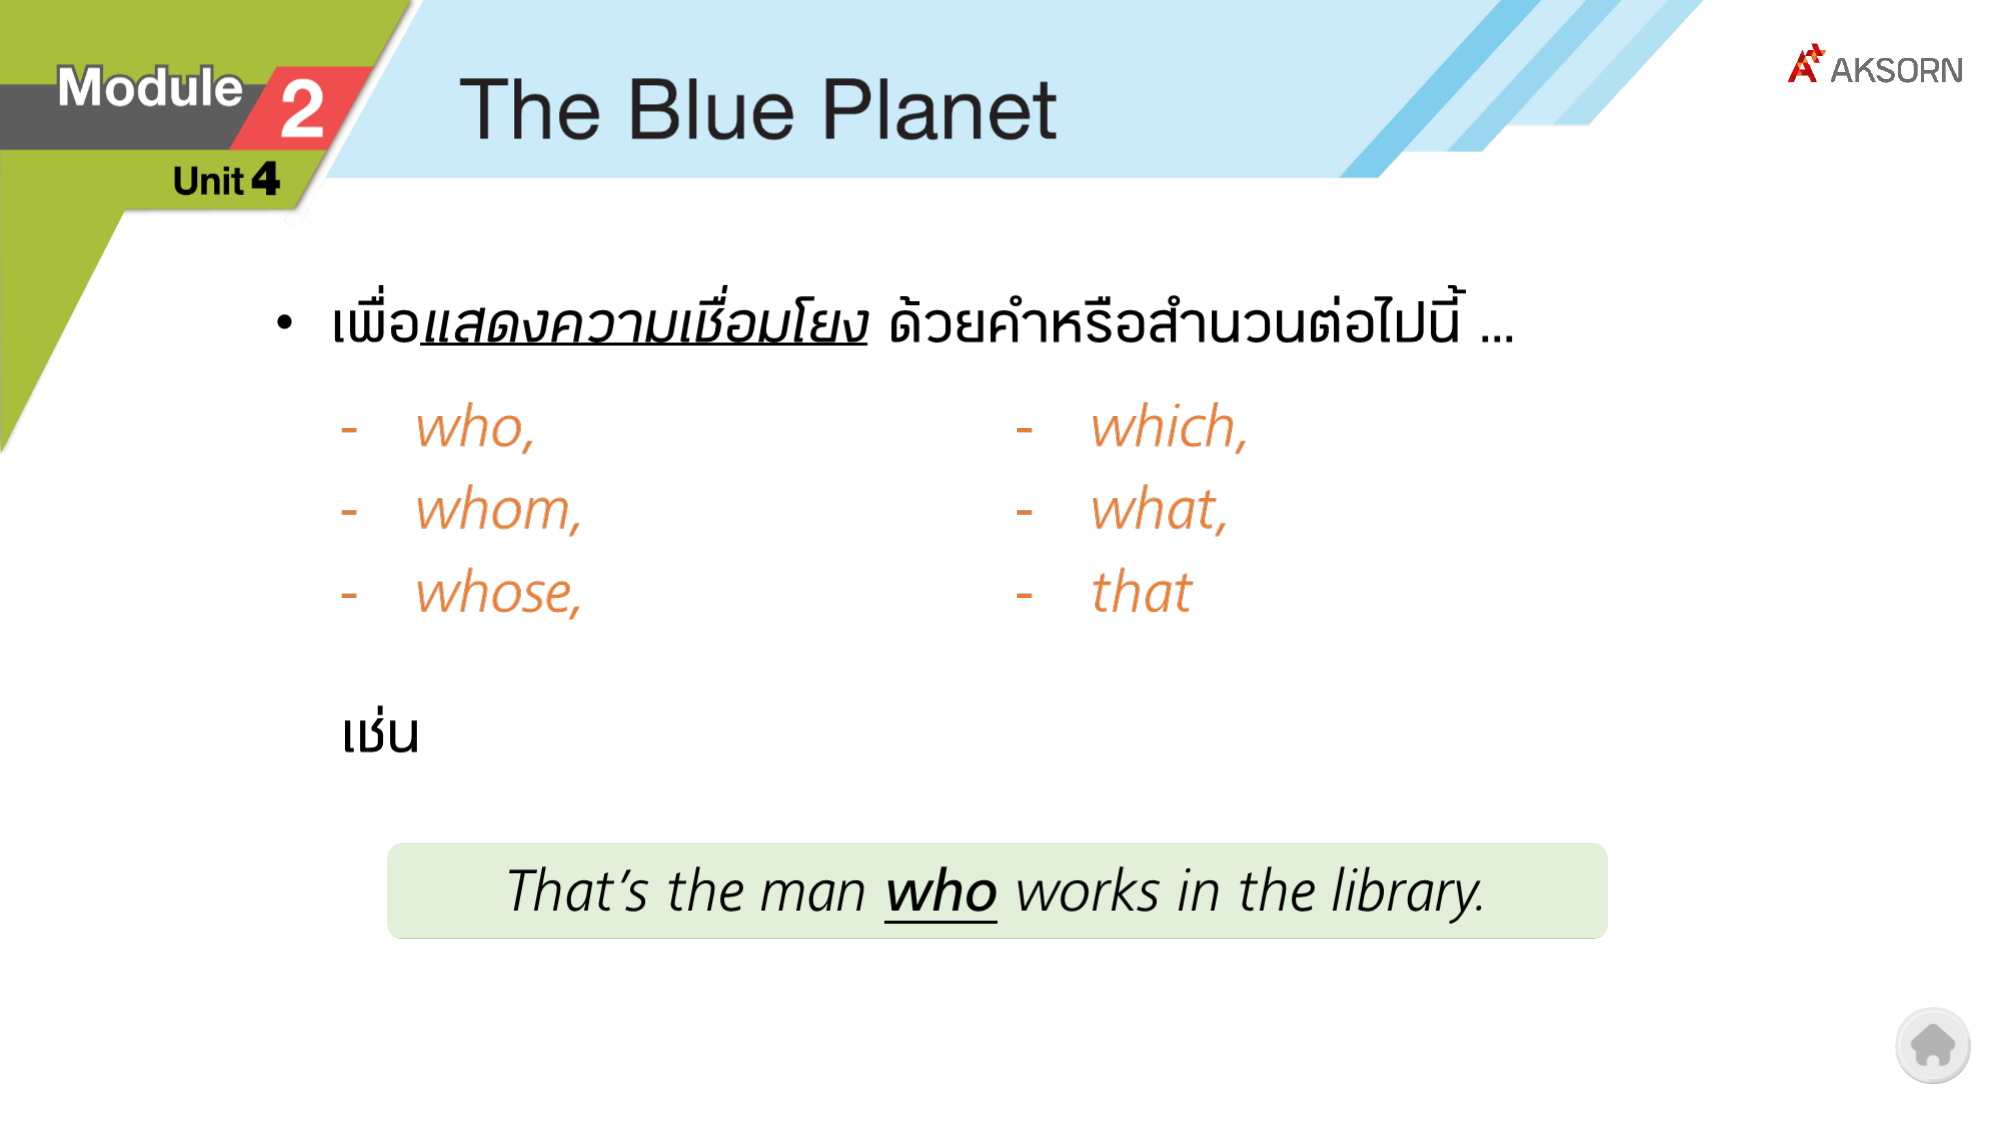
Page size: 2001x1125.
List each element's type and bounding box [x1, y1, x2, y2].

picture [0, 0, 1721, 662]
picture [1780, 36, 1969, 89]
picture [387, 837, 1608, 962]
picture [1895, 1007, 1971, 1084]
picture [304, 686, 474, 811]
